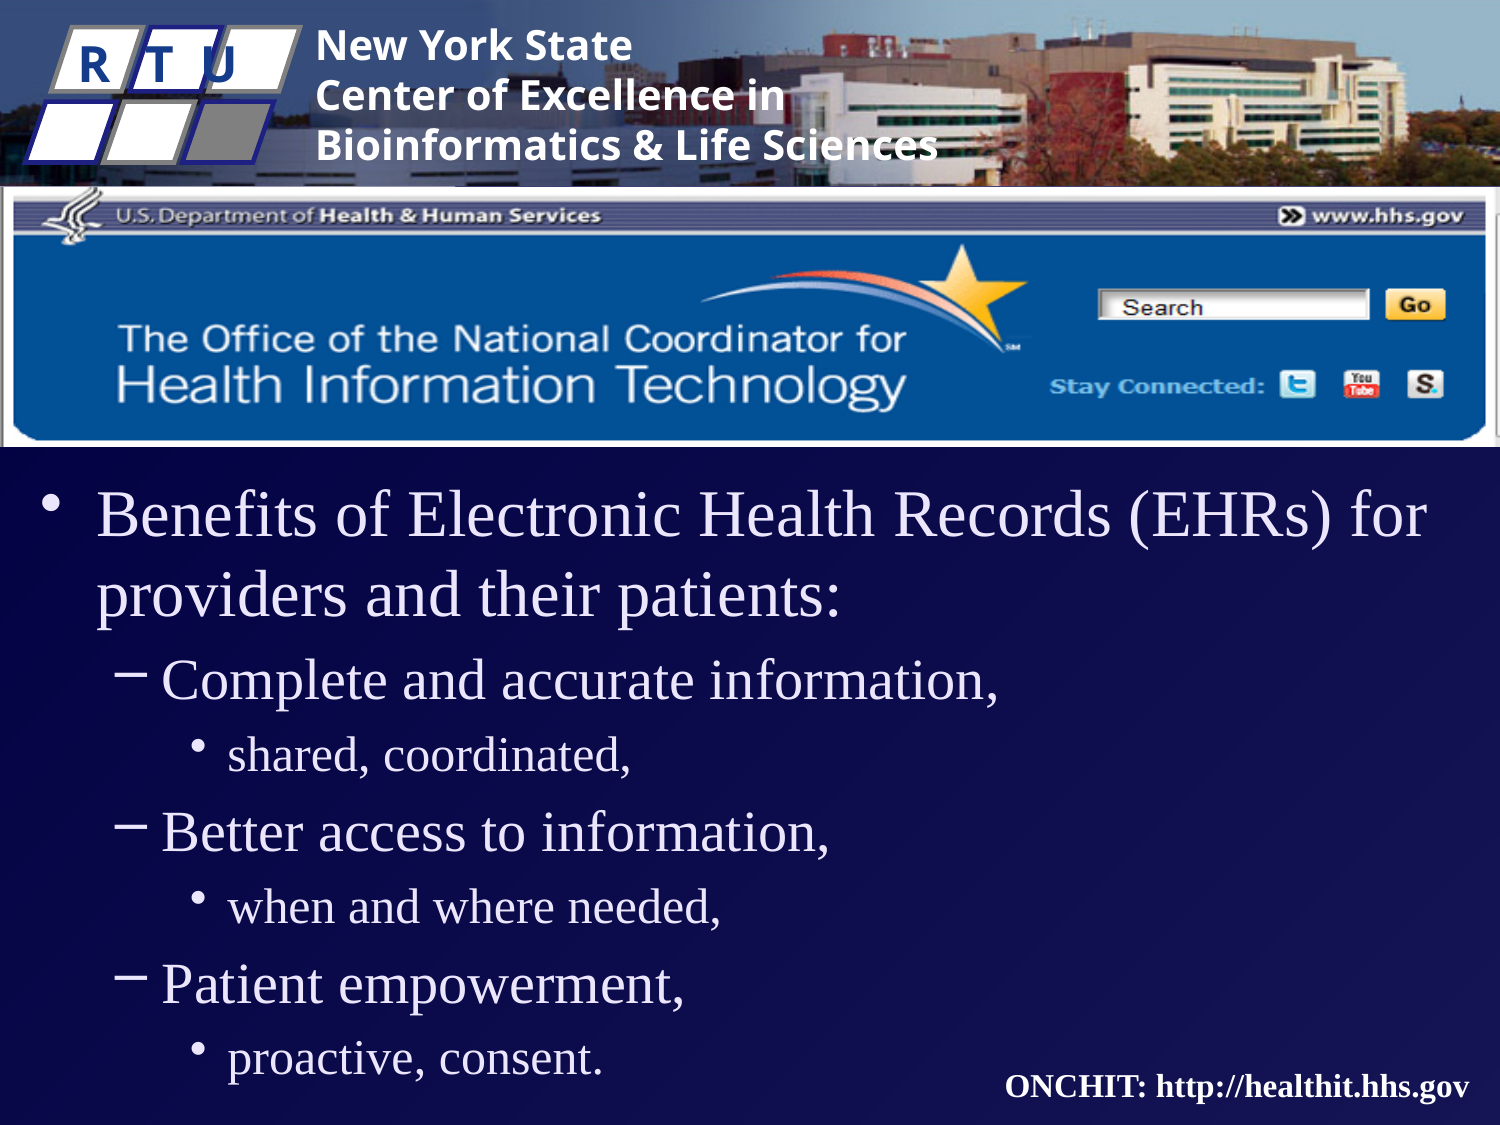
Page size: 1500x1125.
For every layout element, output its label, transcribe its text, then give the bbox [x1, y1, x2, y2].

picture [0, 187, 1500, 448]
text_box ONCHIT: http://healthit.hhs.gov [974, 1056, 1500, 1112]
list Benefits of Electronic Health Records (EHRs) for providers and their patients: Complete and accurate information, shared, coordinated, Better access to information, when and where needed, Patient empowerment, proactive, consent. [24, 462, 1476, 1101]
picture [0, 0, 1500, 186]
